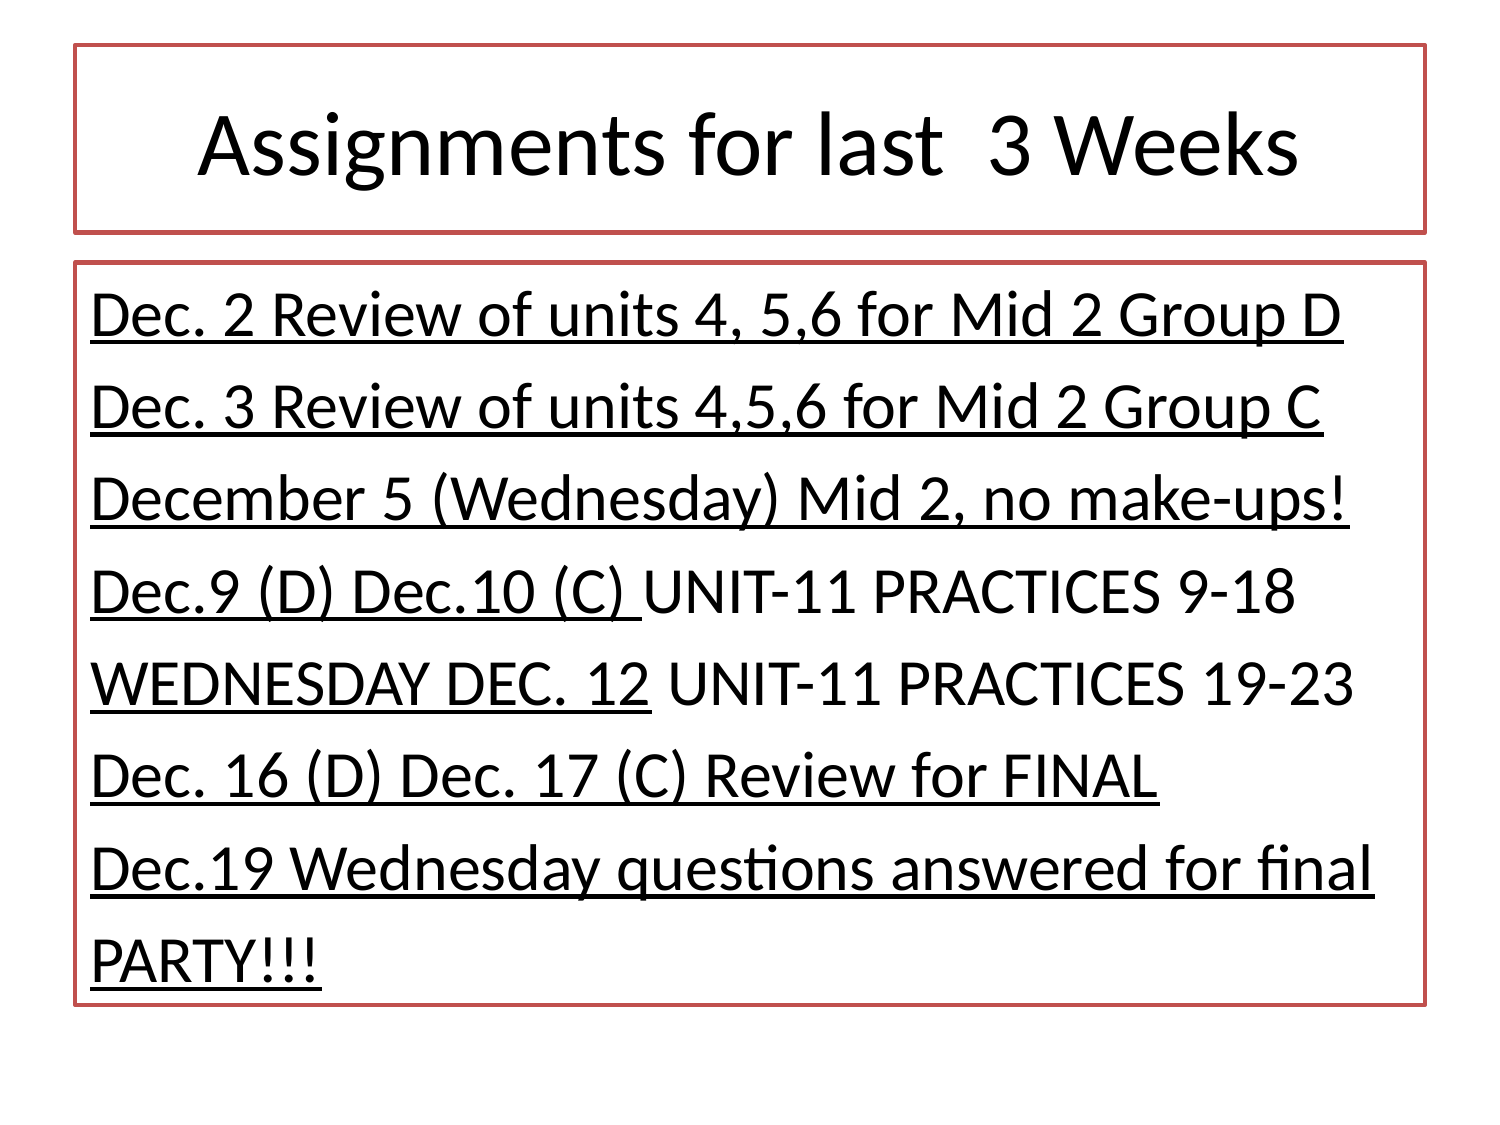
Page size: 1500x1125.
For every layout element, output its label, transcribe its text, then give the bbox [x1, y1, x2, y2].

title Assignments for last 3 Weeks [73, 43, 1427, 235]
list Dec. 2 Review of units 4, 5,6 for Mid 2 Group D Dec. 3 Review of units 4,5,6 for Mid 2 Group C December 5 (Wednesday) Mid 2, no make-ups! Dec.9 (D) Dec.10 (C) UNIT-11 PRACTICES 9-18 WEDNESDAY DEC. 12 UNIT-11 PRACTICES 19-23 Dec. 16 (D) Dec. 17 (C) Review for FINAL Dec.19 Wednesday questions answered for final PARTY!!! [73, 260, 1427, 1007]
